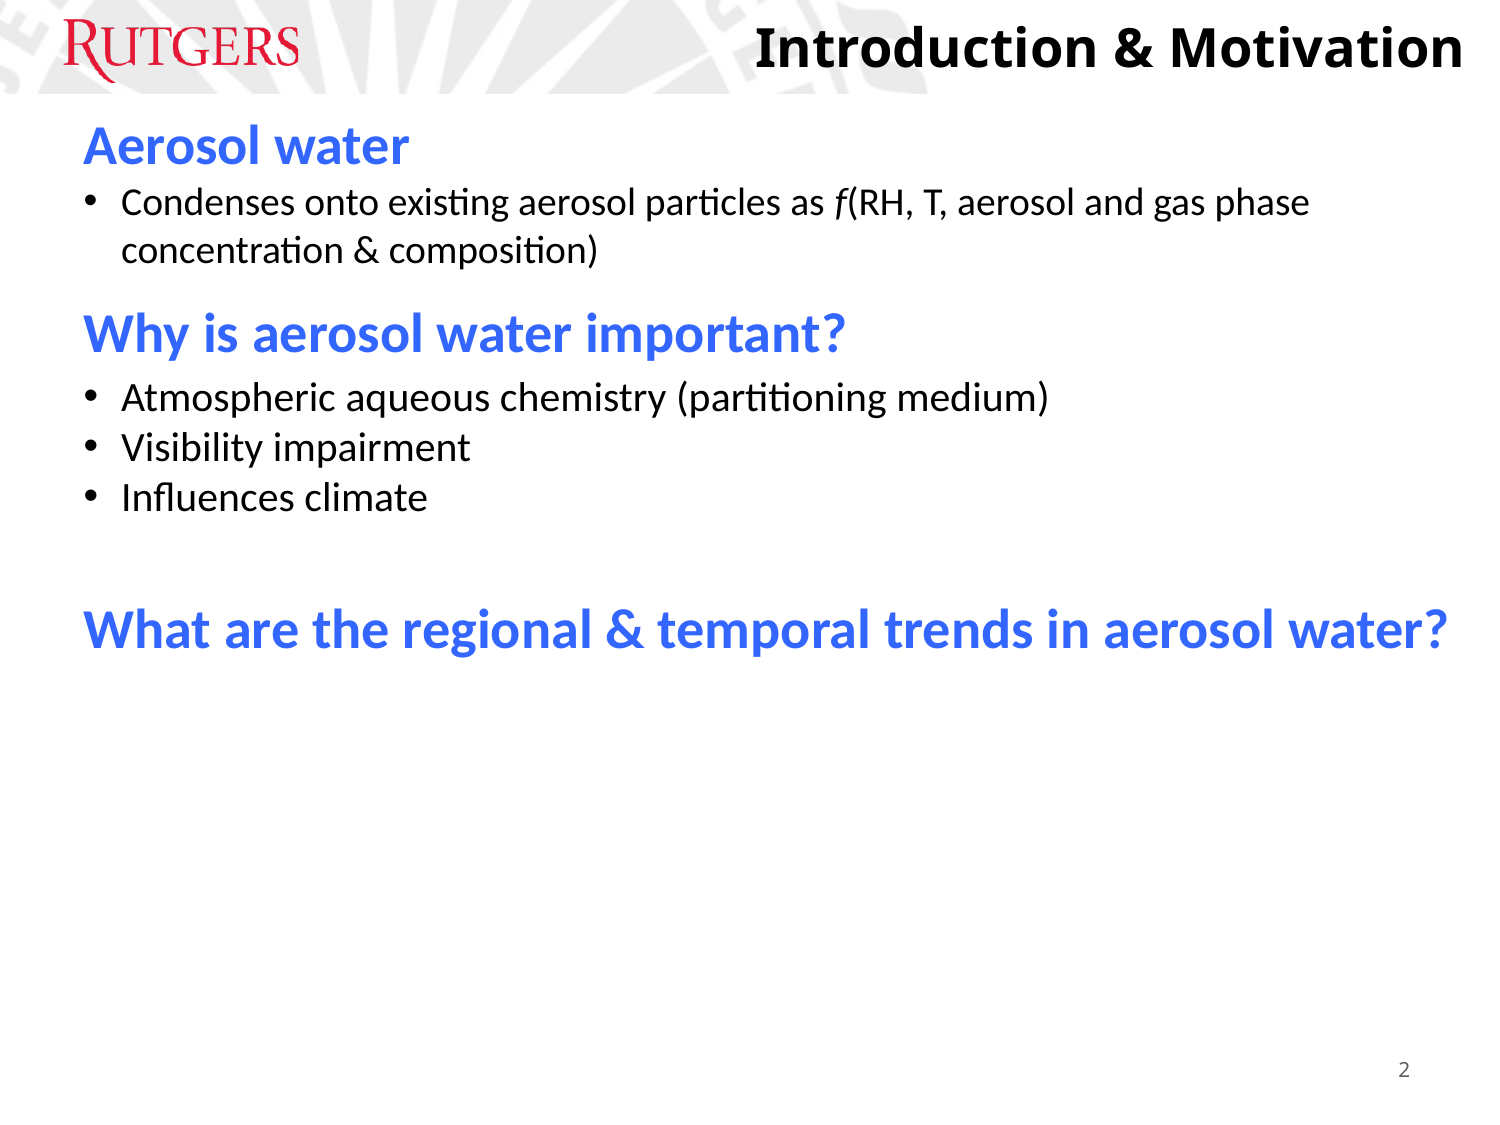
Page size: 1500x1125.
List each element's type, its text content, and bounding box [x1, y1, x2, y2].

text_box Introduction & Motivation [366, 5, 1481, 86]
text_box Aerosol water Condenses onto existing aerosol particles as f(RH, T, aerosol and gas phase concentration & composition) Why is aerosol water important? Atmospheric aqueous chemistry (partitioning medium) Visibility impairment Influences climate [68, 101, 1450, 528]
text_box What are the regional & temporal trends in aerosol water? [68, 584, 1482, 667]
slide_number 2 [1074, 1049, 1426, 1100]
picture [0, 0, 1500, 94]
